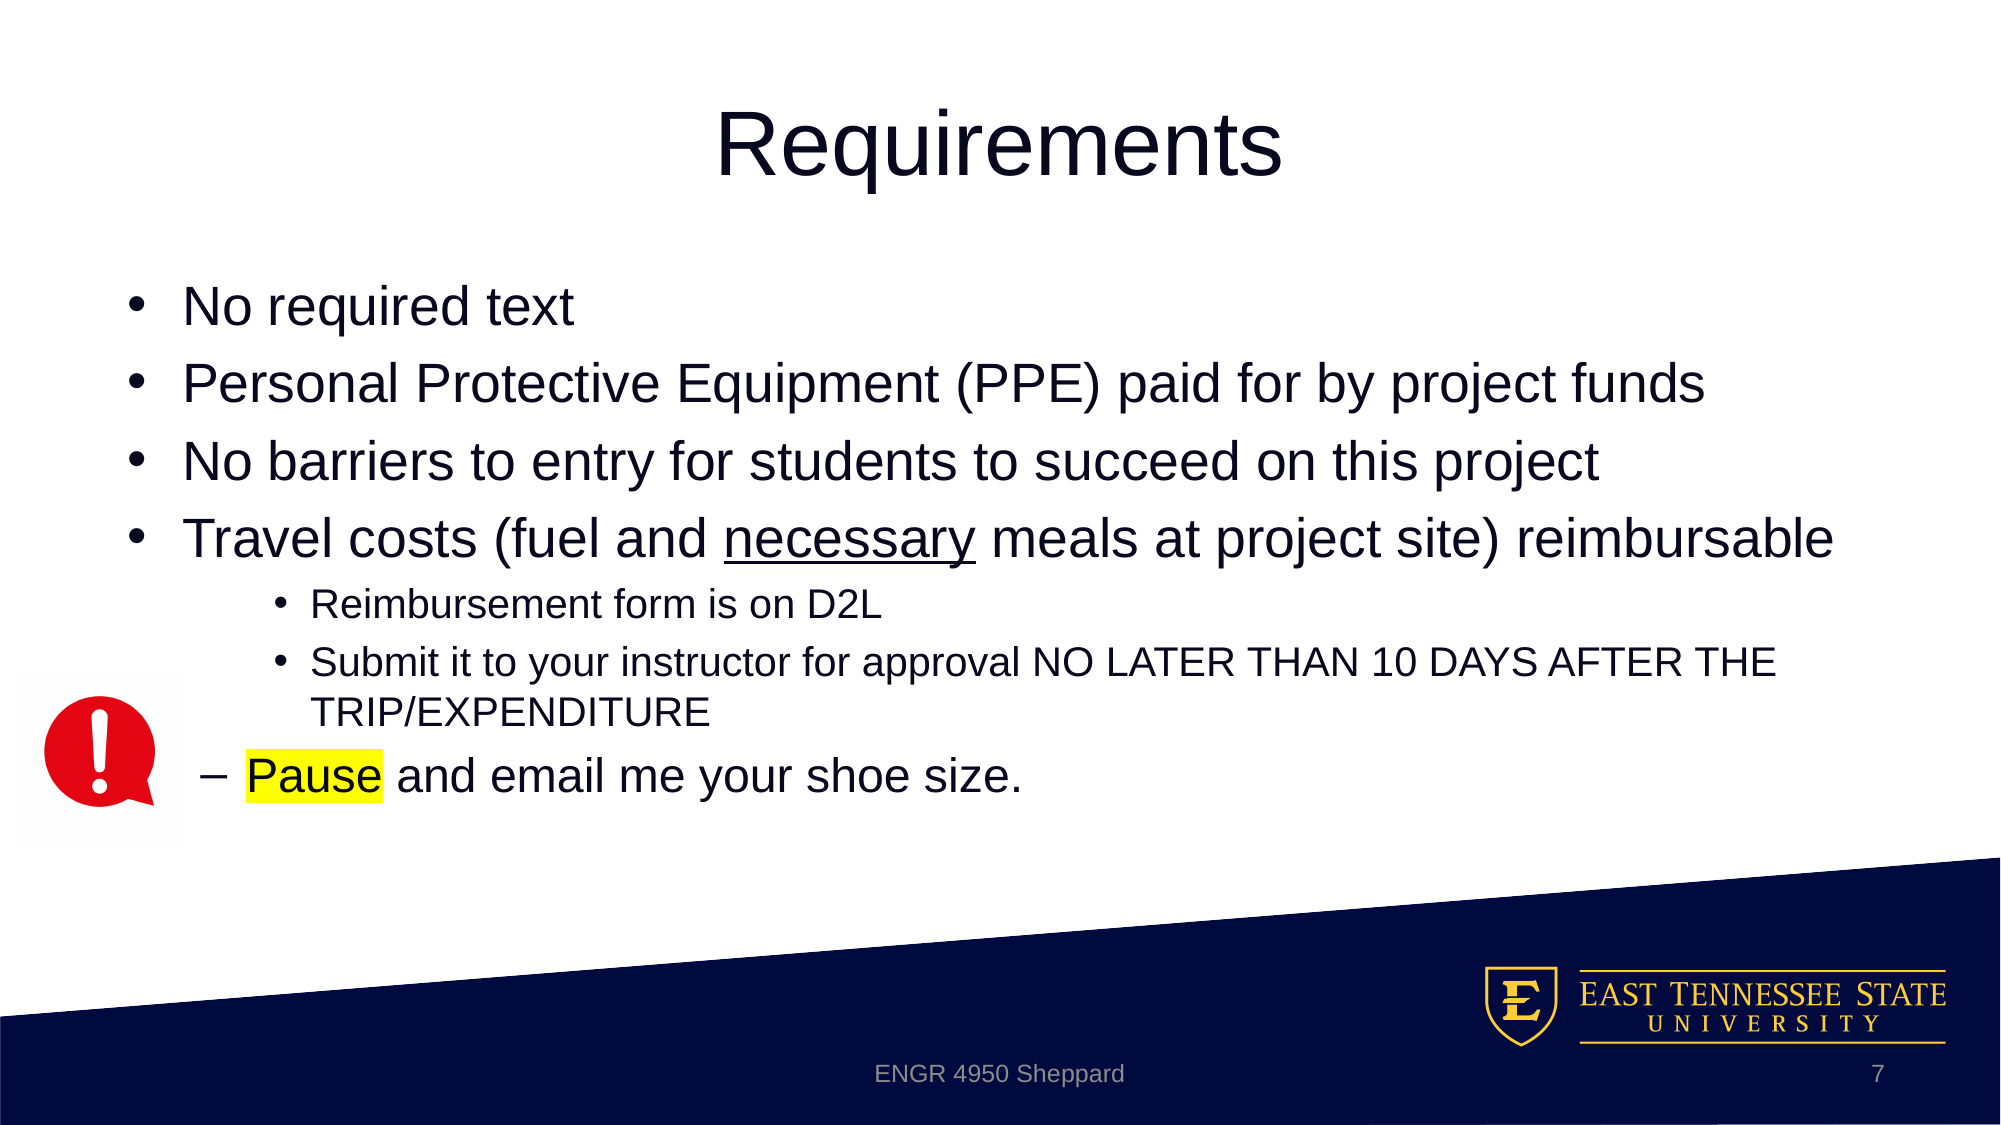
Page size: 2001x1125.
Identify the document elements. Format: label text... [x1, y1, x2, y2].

picture [0, 0, 2001, 1125]
title Requirements [99, 45, 1900, 233]
footer ENGR 4950 Sheppard [683, 1042, 1317, 1103]
slide_number 7 [1433, 1042, 1900, 1103]
list No required text Personal Protective Equipment (PPE) paid for by project funds No barriers to entry for students to succeed on this project Travel costs (fuel and necessary meals at project site) reimbursable Reimbursement form is on D2L Submit it to your instructor for approval NO LATER THAN 10 DAYS AFTER THE TRIP/EXPENDITURE Pause and email me your shoe size. [112, 262, 1860, 835]
